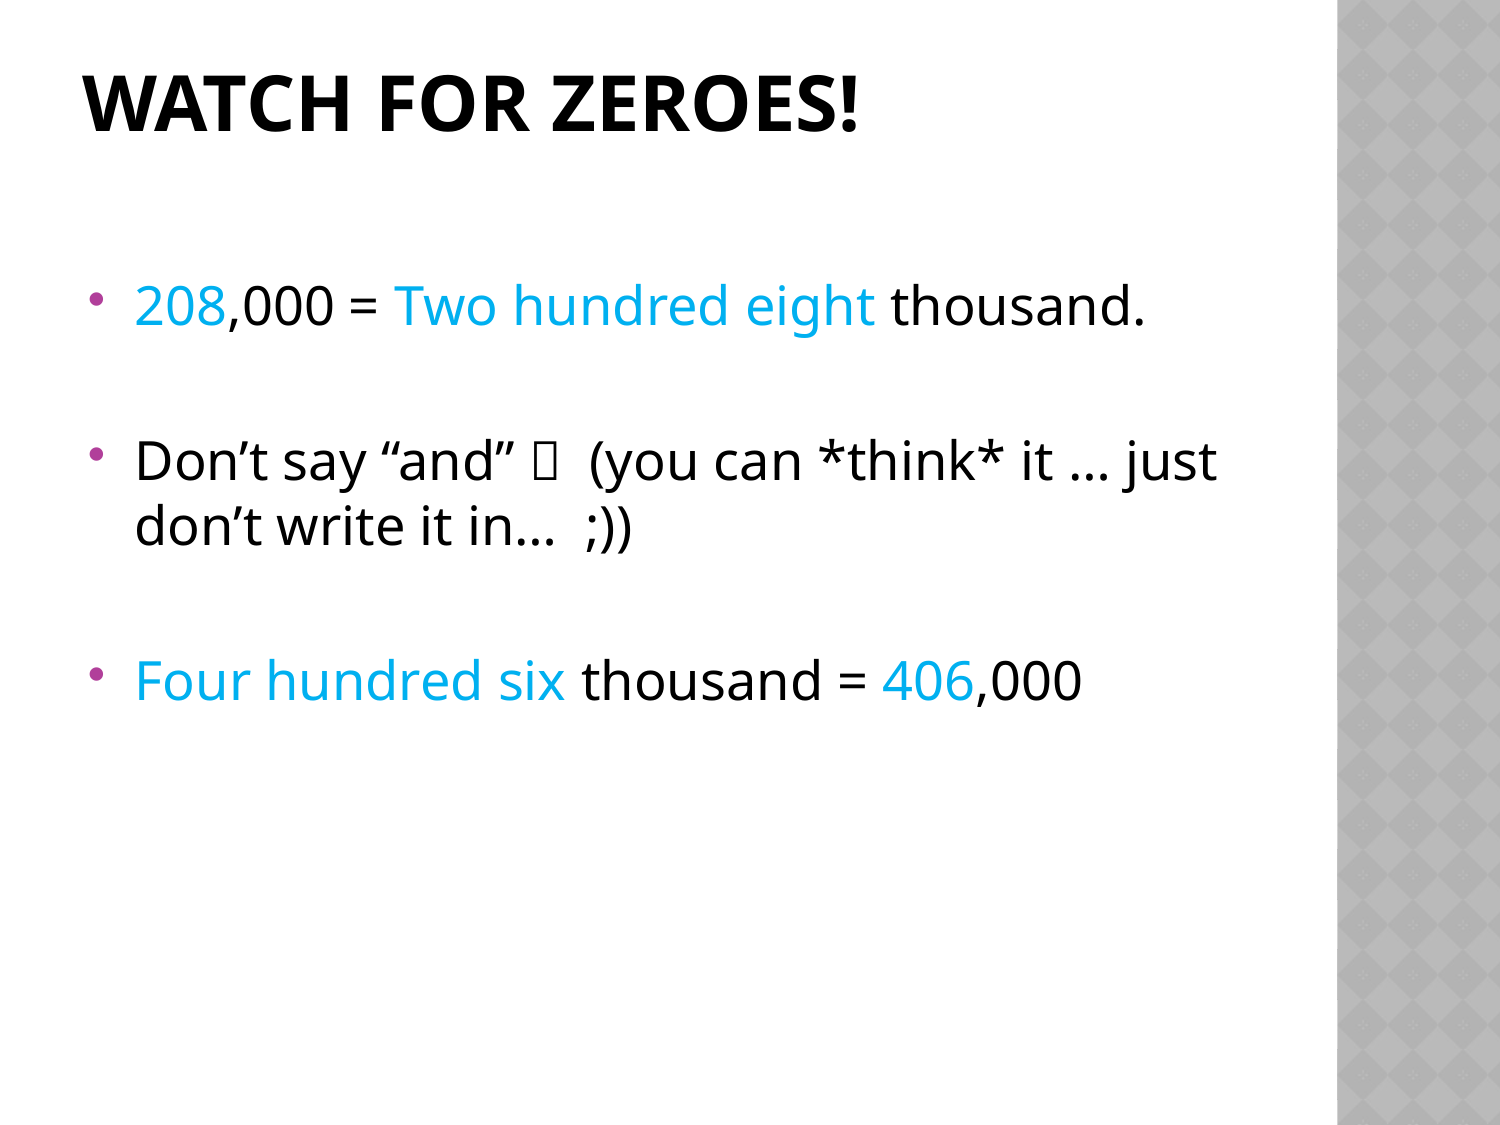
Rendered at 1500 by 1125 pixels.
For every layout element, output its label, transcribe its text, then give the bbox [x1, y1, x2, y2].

title Watch for zeroes! [75, 52, 1263, 240]
list 208,000 = Two hundred eight thousand. Don’t say “and”  (you can *think* it … just don’t write it in… ;)) Four hundred six thousand = 406,000 [75, 264, 1263, 1059]
